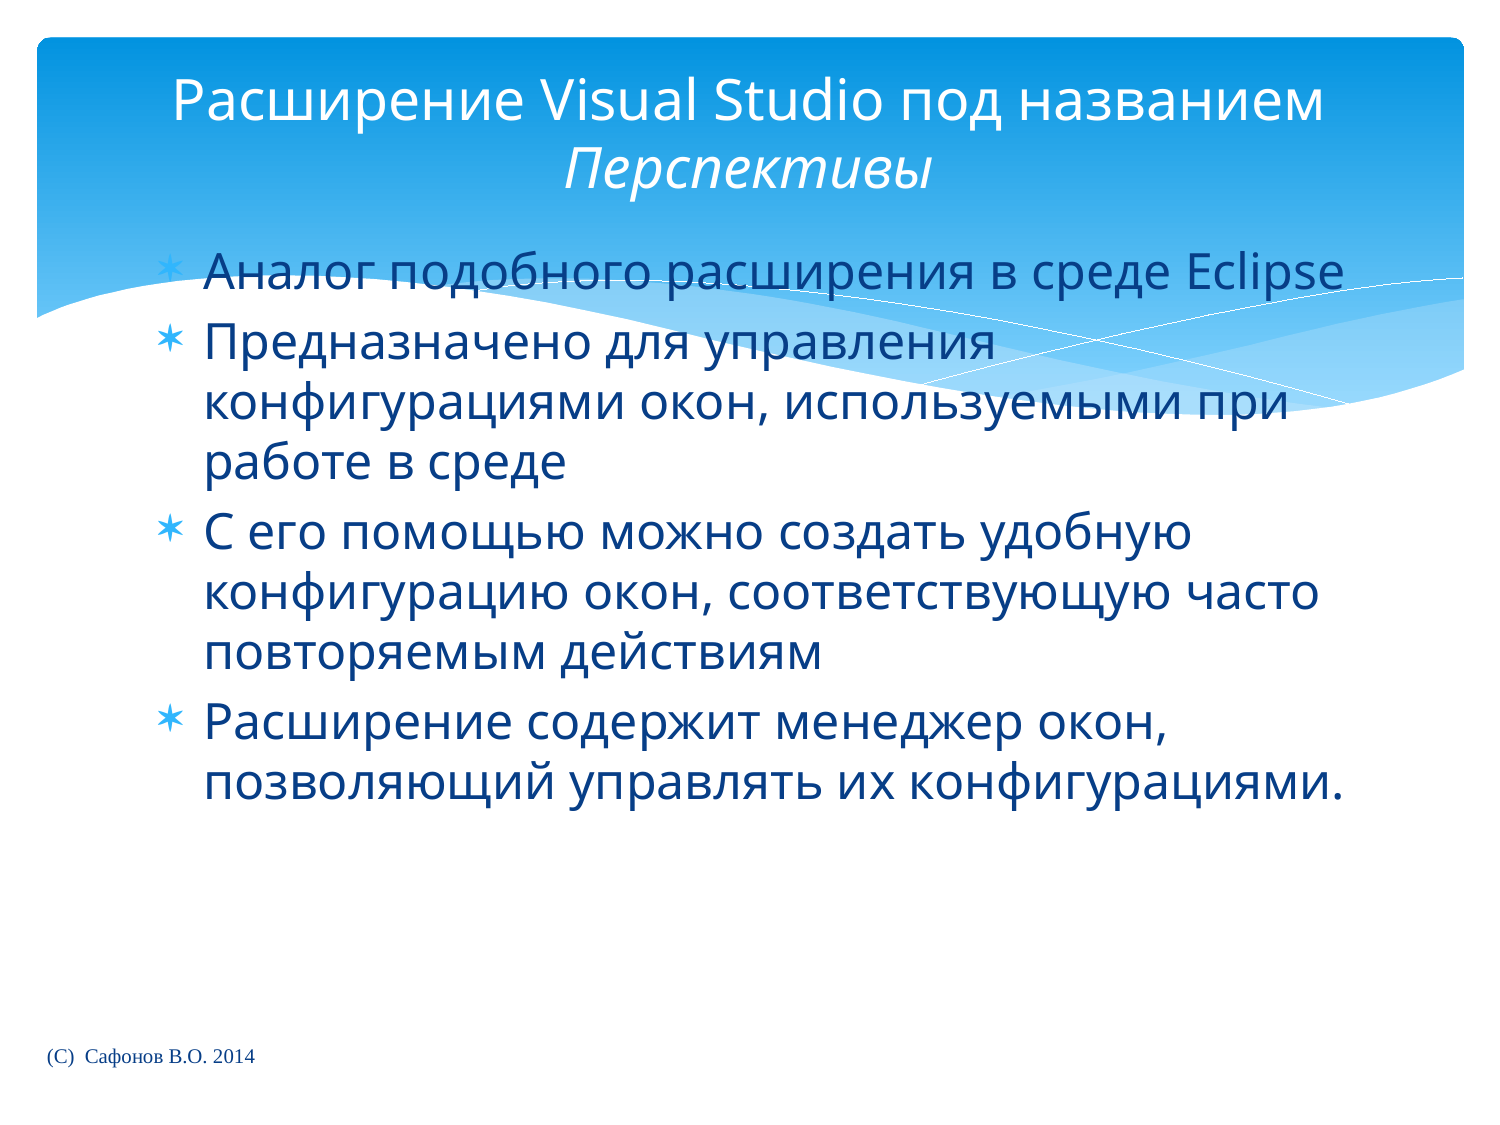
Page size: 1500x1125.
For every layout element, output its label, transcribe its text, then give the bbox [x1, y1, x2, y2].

list Аналог подобного расширения в среде Eclipse Предназначено для управления конфигурациями окон, используемыми при работе в среде С его помощью можно создать удобную конфигурацию окон, соответствующую часто повторяемым действиям Расширение содержит менеджер окон, позволяющий управлять их конфигурациями. [143, 231, 1424, 1005]
footer (C) Сафонов В.О. 2014 [31, 1025, 653, 1086]
title Расширение Visual Studio под названием Перспективы [75, 55, 1424, 209]
